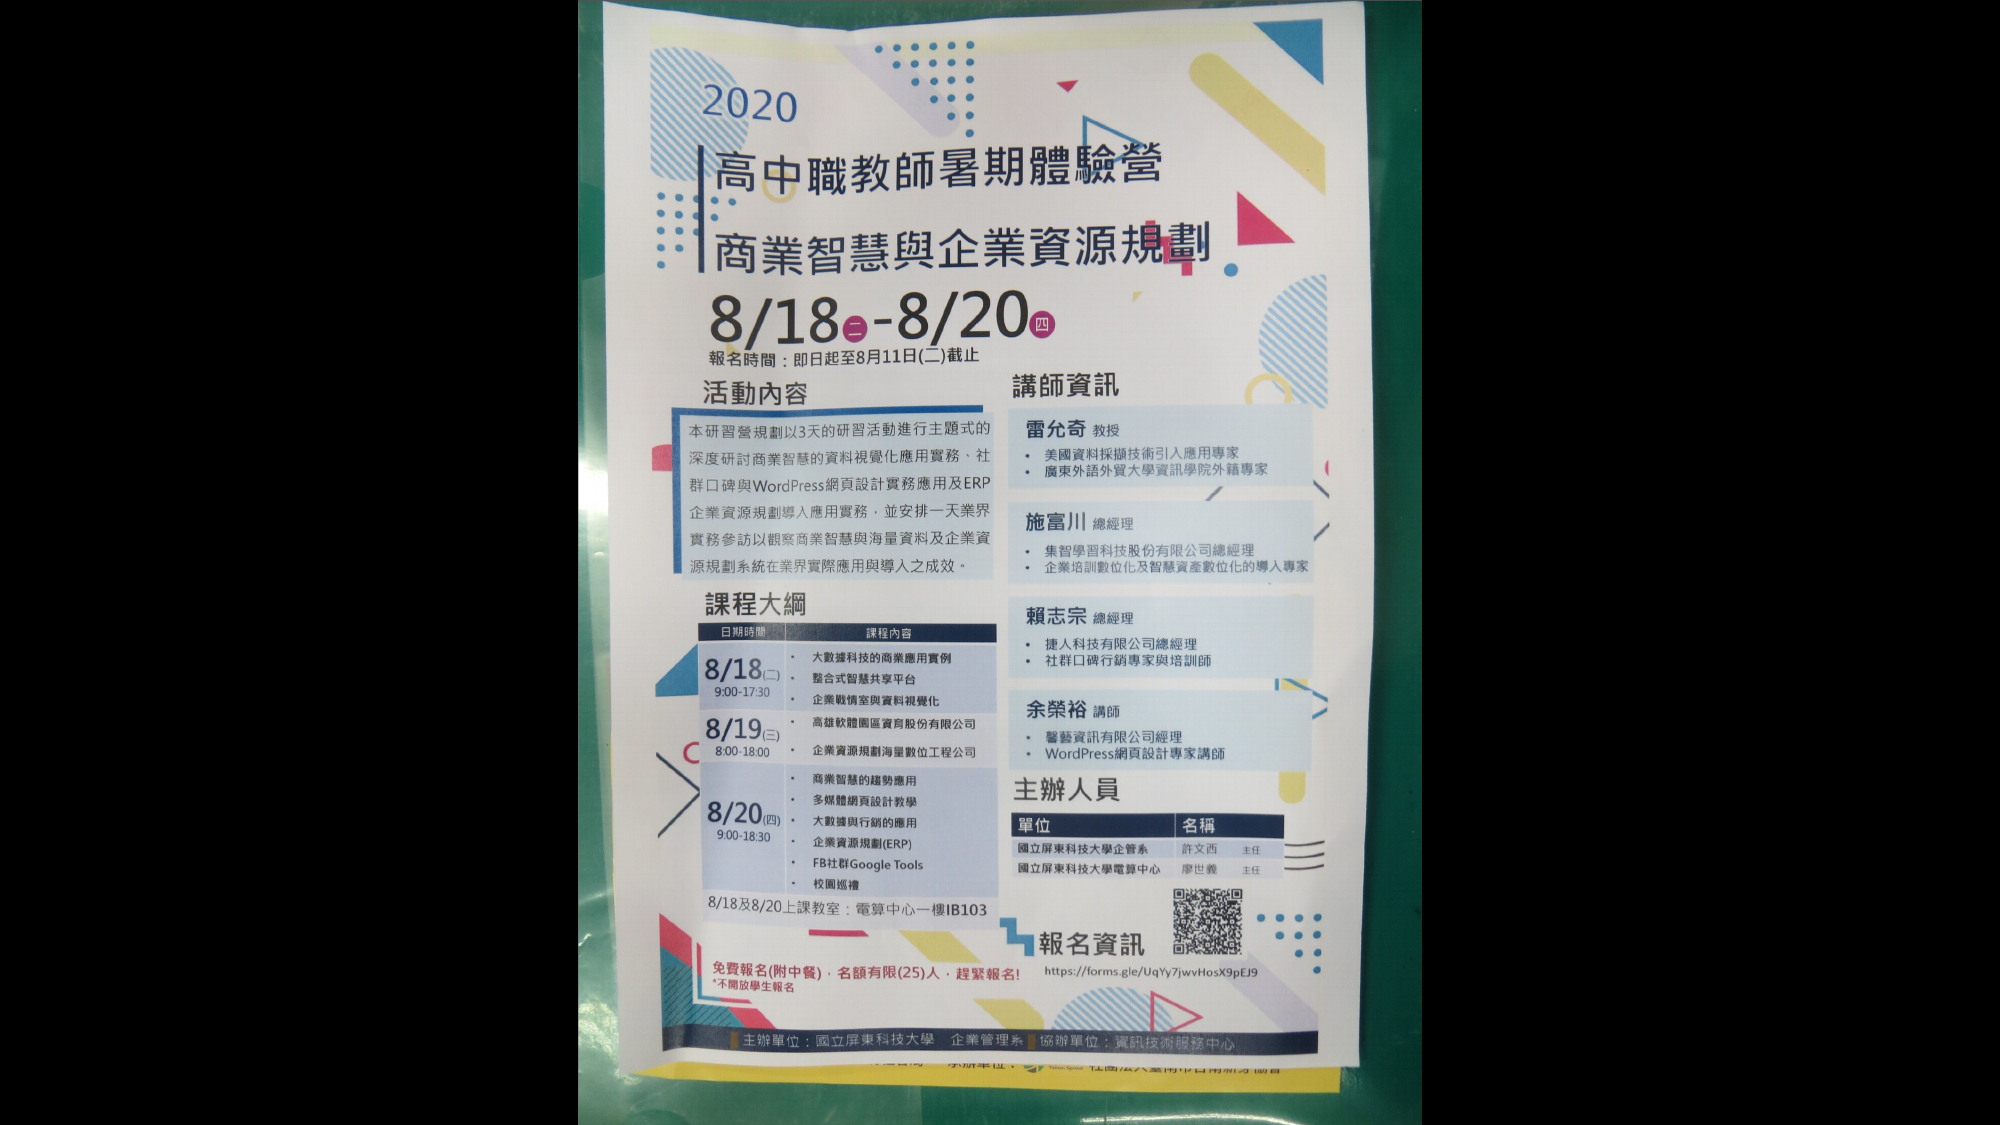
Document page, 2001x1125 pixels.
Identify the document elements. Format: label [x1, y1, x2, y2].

picture [437, 1, 1563, 1124]
